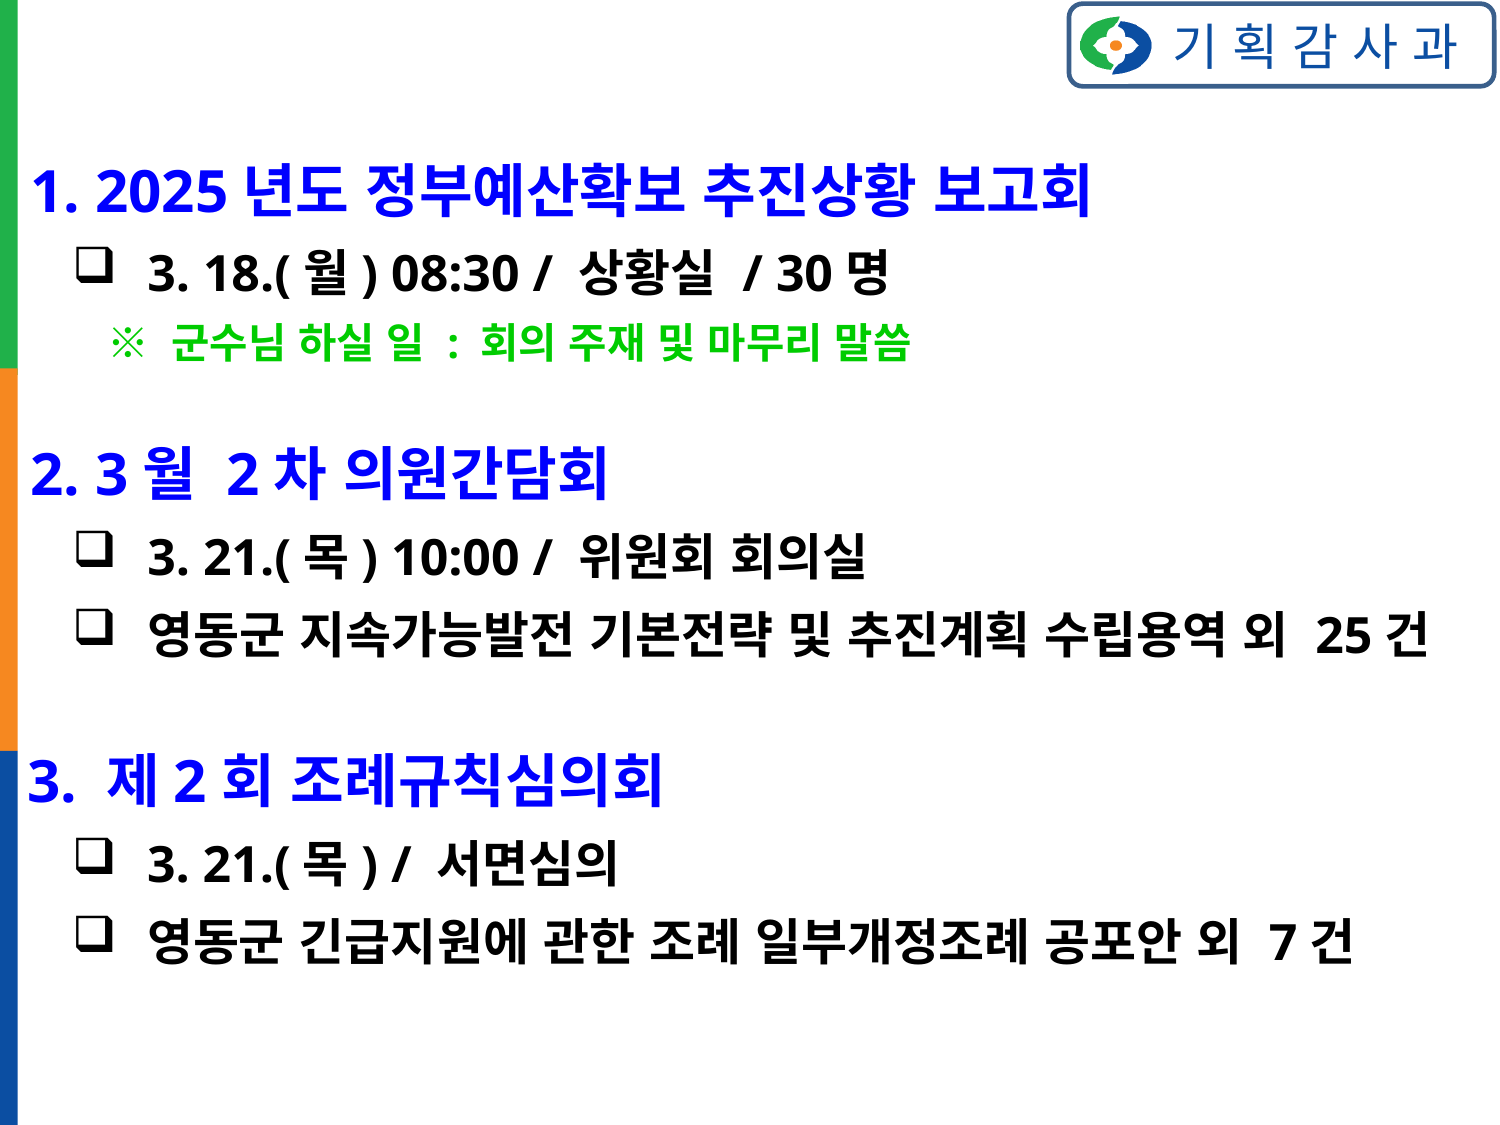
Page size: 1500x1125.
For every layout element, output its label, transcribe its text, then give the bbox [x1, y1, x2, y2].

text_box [1068, 3, 1495, 87]
text_box 1. 2025년도 정부예산확보 추진상황 보고회 3. 18.(월) 08:30 / 상황실 / 30명 ※ 군수님 하실 일 : 회의 주재 및 마무리 말씀 [22, 125, 1500, 367]
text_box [0, 0, 18, 1125]
text_box 3. 제2회 조례규칙심의회 3. 21.(목) / 서면심의 영동군 긴급지원에 관한 조례 일부개정조례 공포안 외 7건 [22, 715, 1500, 978]
text_box 2. 3월 2차 의원간담회 3. 21.(목) 10:00 / 위원회 회의실 영동군 지속가능발전 기본전략 및 추진계획 수립용역 외 25건 [22, 408, 1500, 651]
